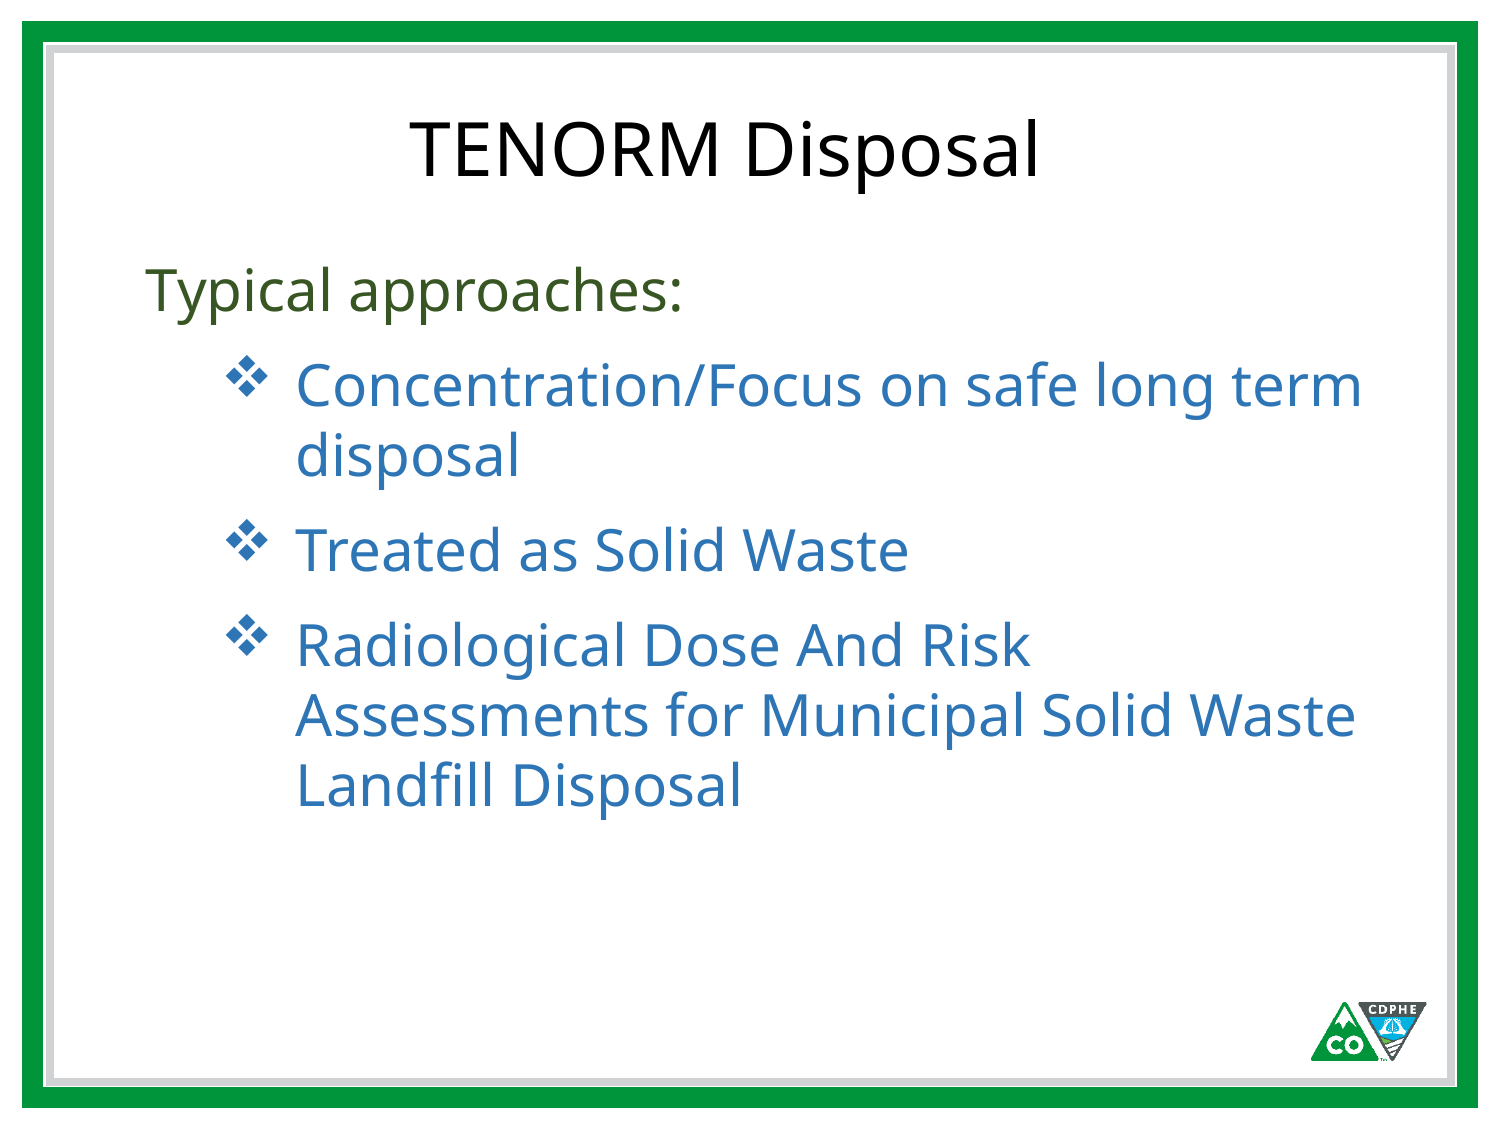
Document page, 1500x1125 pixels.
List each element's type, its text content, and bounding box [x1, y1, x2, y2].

text_box [31, 31, 1468, 1098]
text_box [49, 48, 1452, 1083]
picture [1309, 1000, 1437, 1062]
text_box Typical approaches: Concentration/Focus on safe long term disposal Treated as Solid Waste Radiological Dose And Risk Assessments for Municipal Solid Waste Landfill Disposal [131, 246, 1399, 986]
